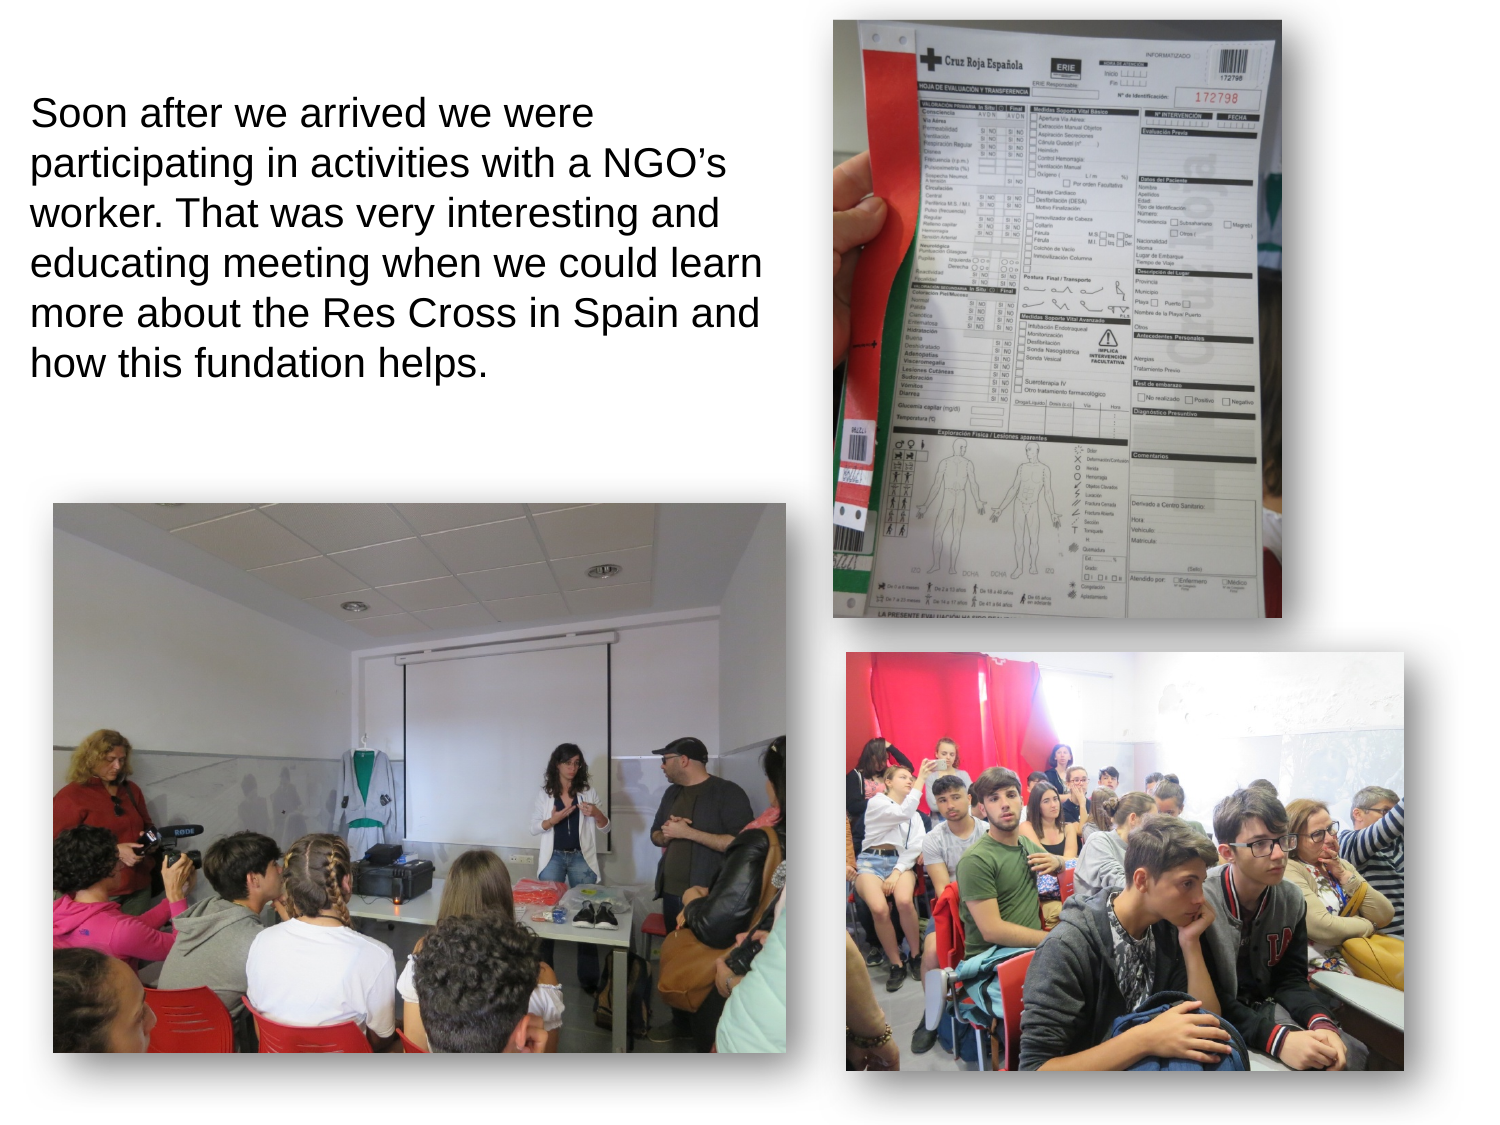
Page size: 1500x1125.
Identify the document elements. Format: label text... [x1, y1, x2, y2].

list Soon after we arrived we were participating in activities with a NGO’s worker. That was very interesting and educating meeting when we could learn more about the Res Cross in Spain and how this fundation helps. [0, 78, 786, 693]
picture [52, 20, 1357, 1053]
picture [846, 652, 1404, 1071]
